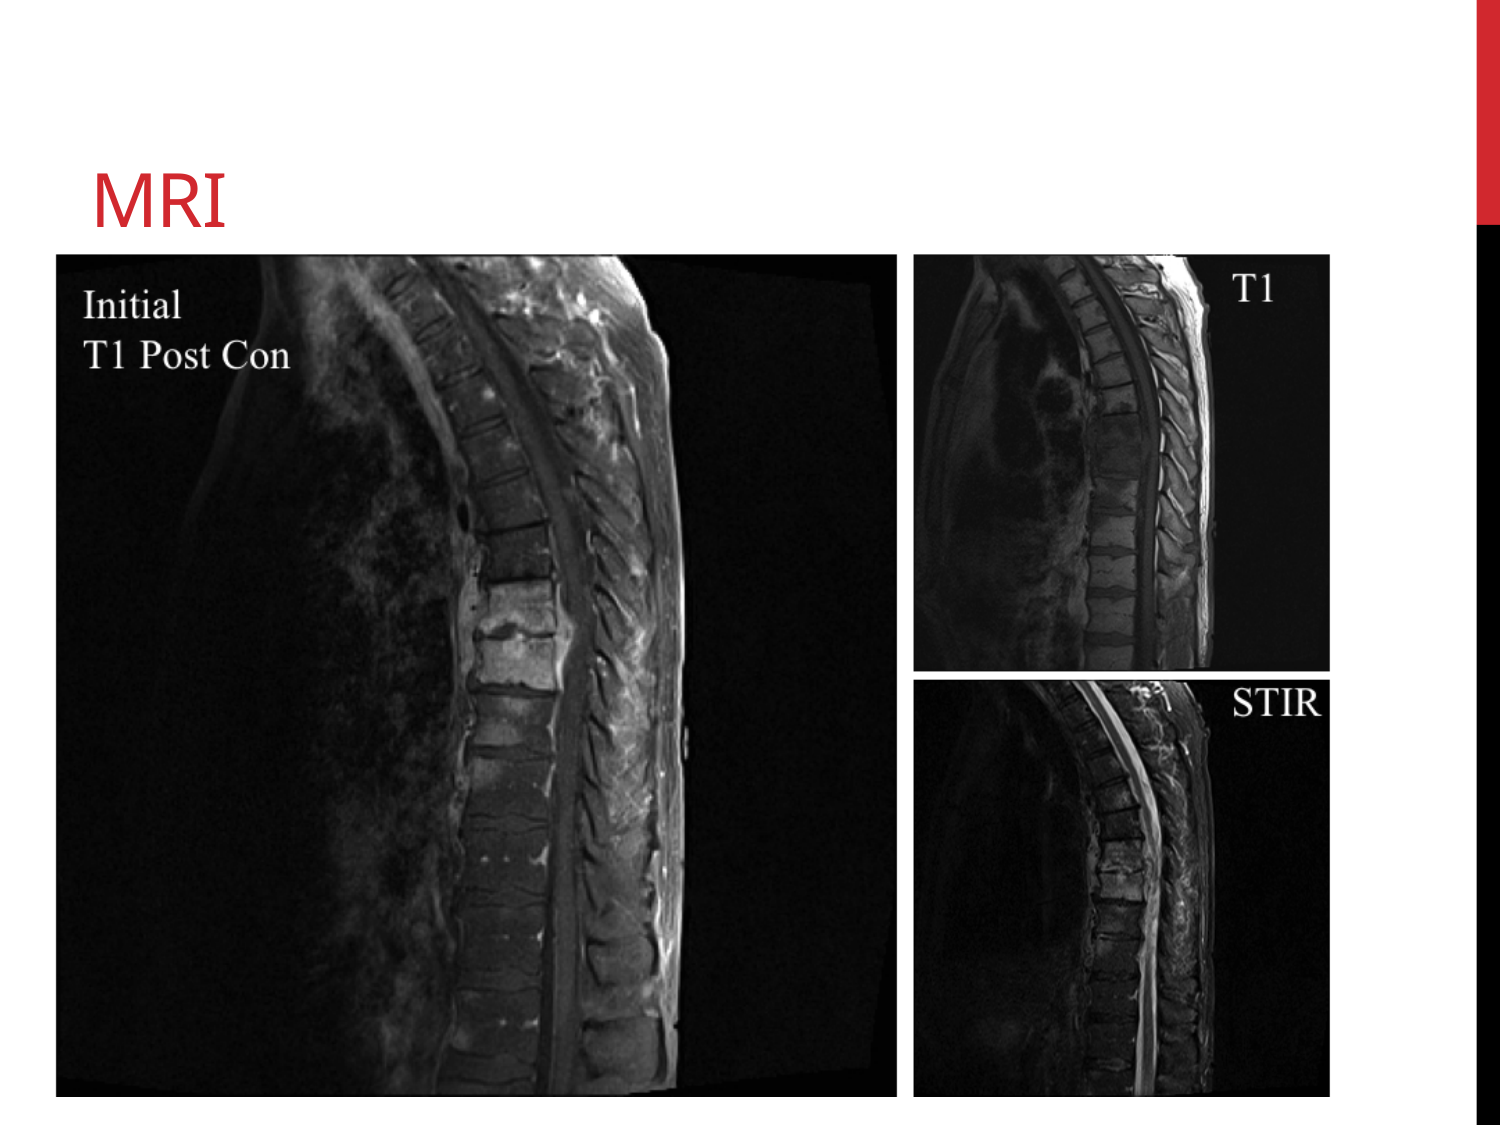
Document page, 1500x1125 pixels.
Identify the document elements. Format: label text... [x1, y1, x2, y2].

title MRI [75, 25, 1025, 244]
picture [15, 249, 1381, 1097]
